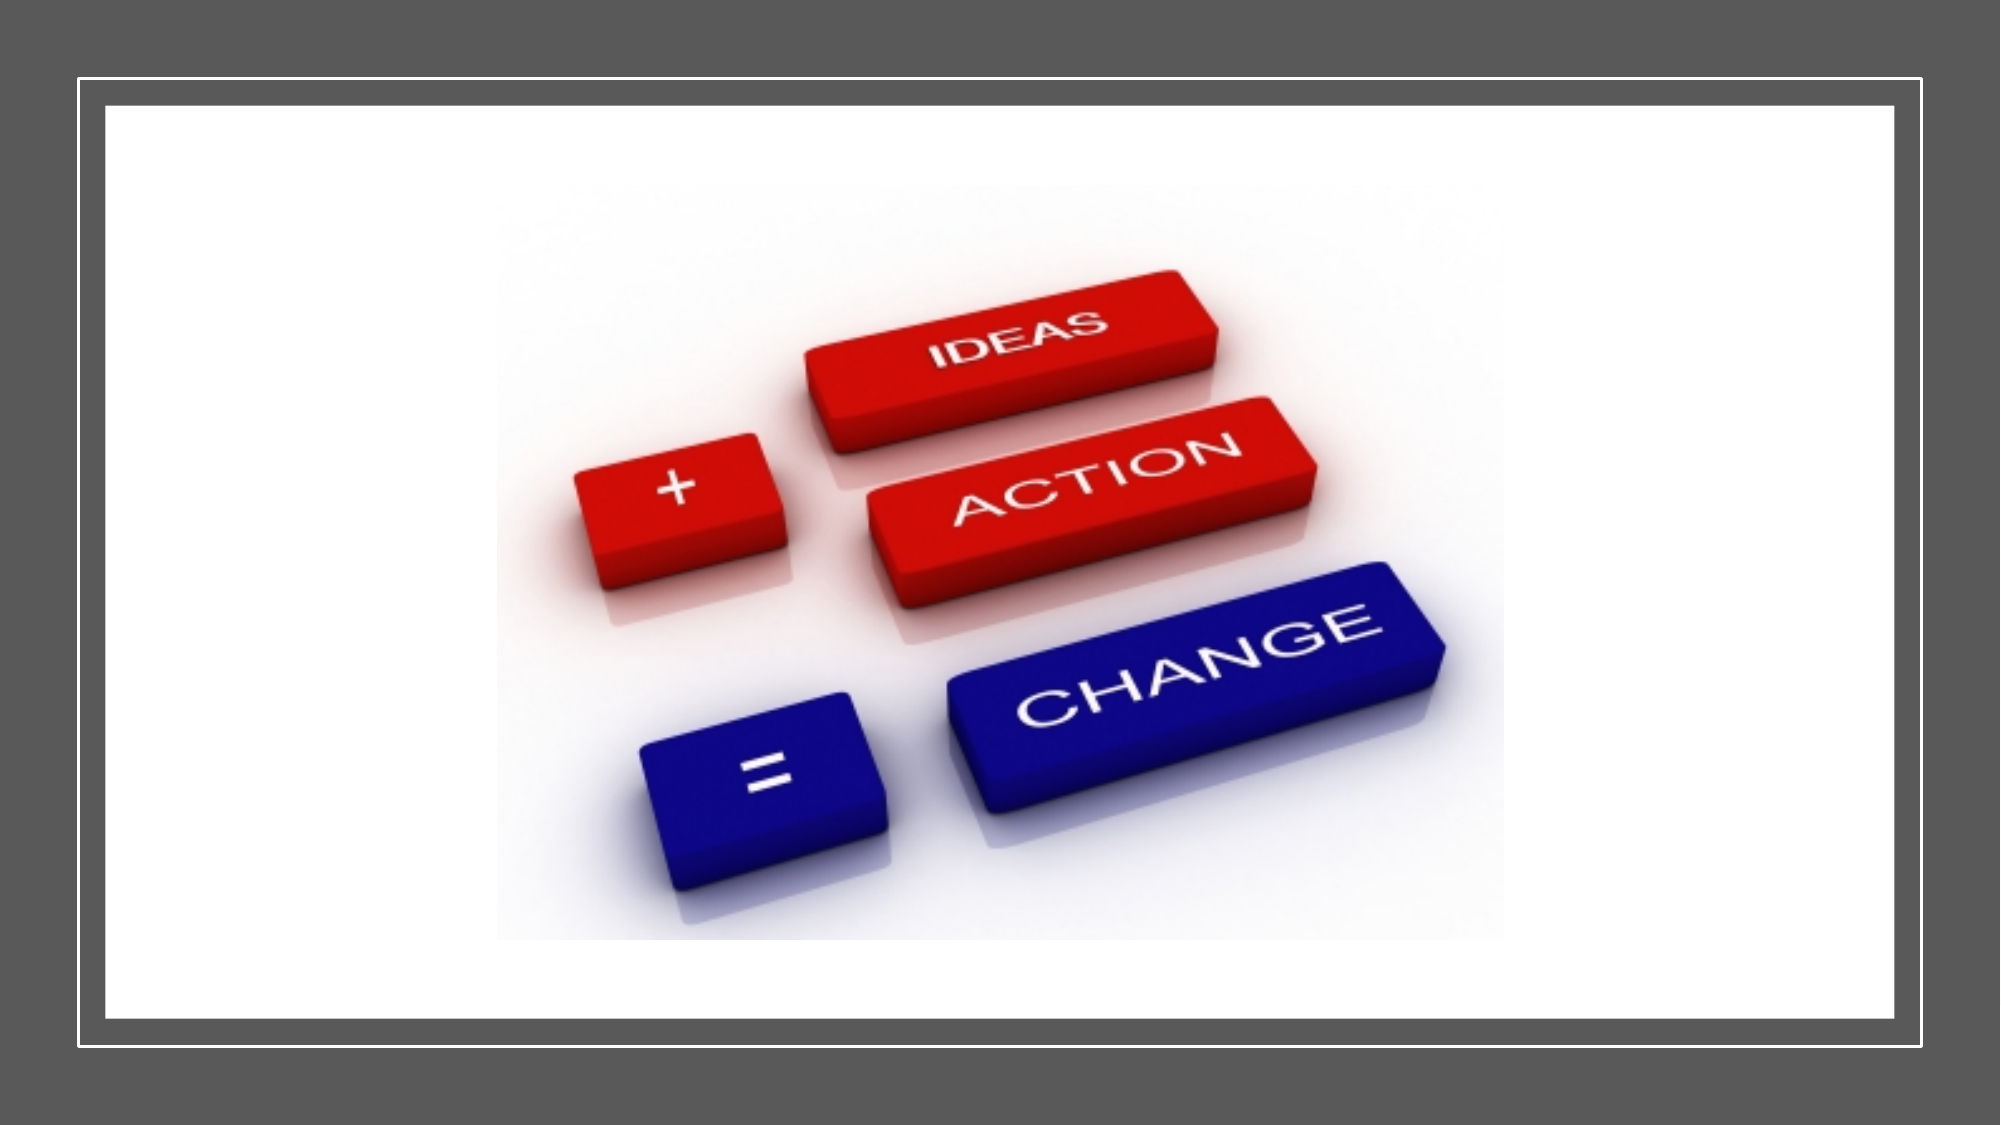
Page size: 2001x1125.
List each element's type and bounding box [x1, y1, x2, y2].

picture [497, 184, 1504, 940]
text_box [77, 77, 1923, 1048]
text_box [0, 0, 2000, 1125]
